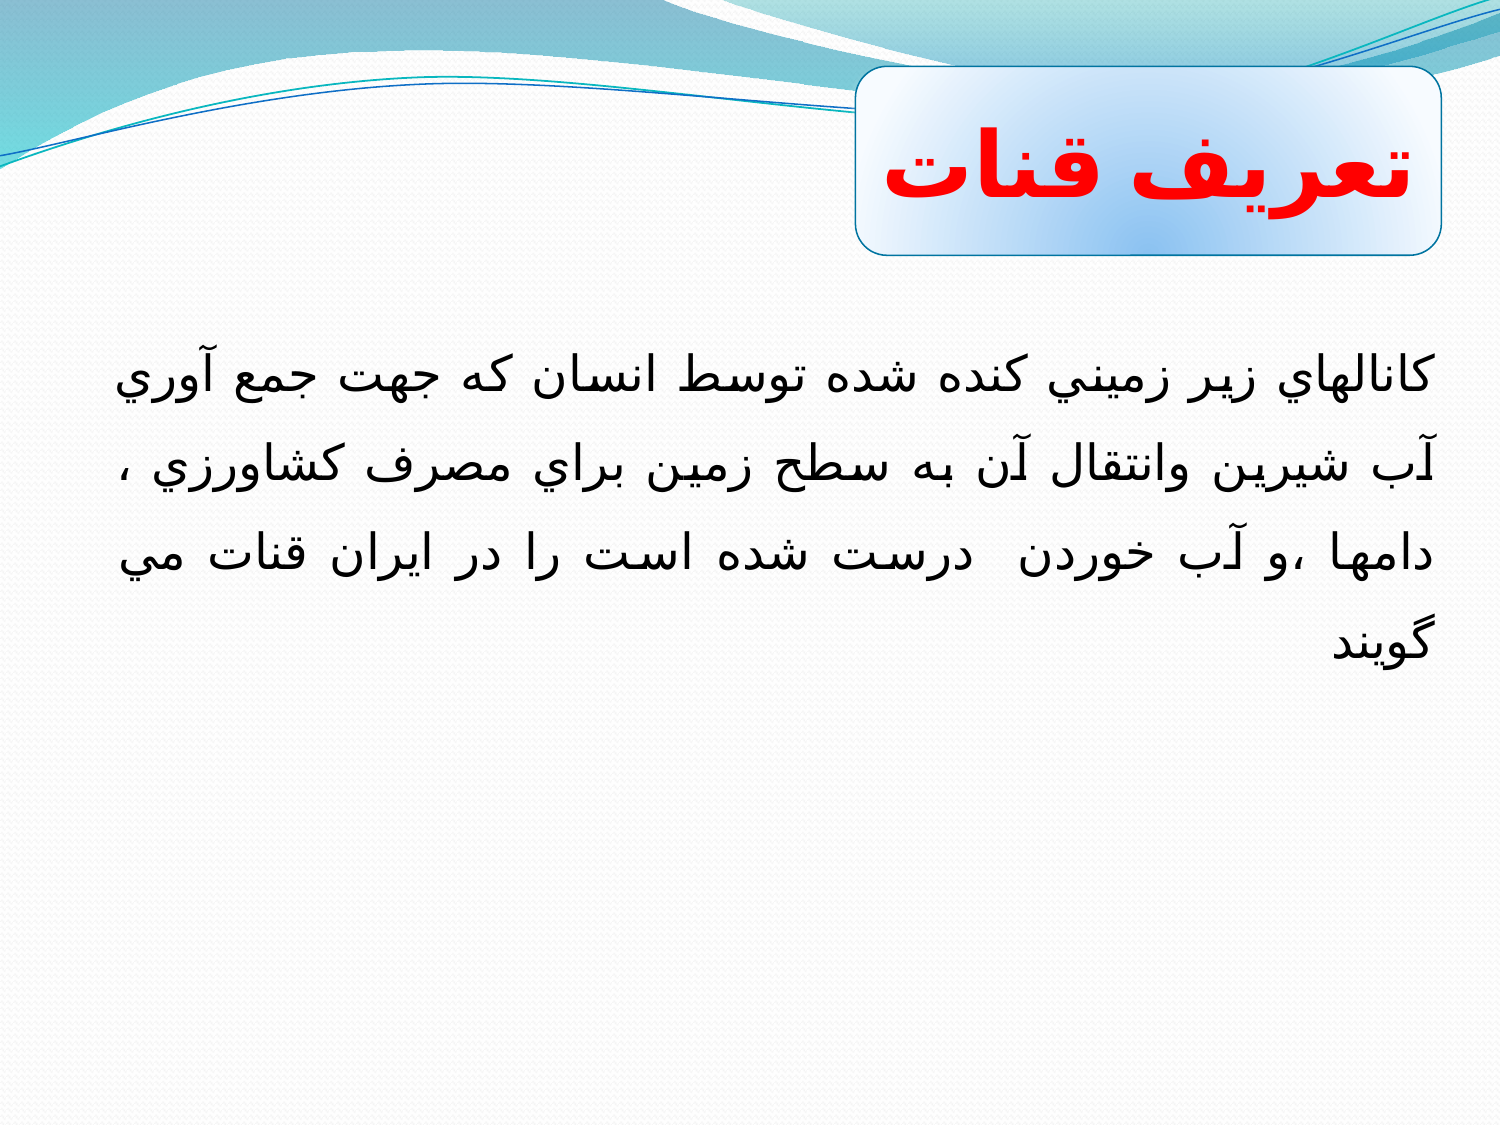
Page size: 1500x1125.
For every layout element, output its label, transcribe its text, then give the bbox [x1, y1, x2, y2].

title كانالهاي زير زميني كنده شده توسط انسان كه جهت جمع آوري آب شيرين وانتقال آن به سطح زمين براي مصرف كشاورزي ، دامها ،و آب خوردن درست شده است را در ايران قنات مي گويند [112, 243, 1436, 669]
text_box تعريف قنات [854, 65, 1443, 243]
